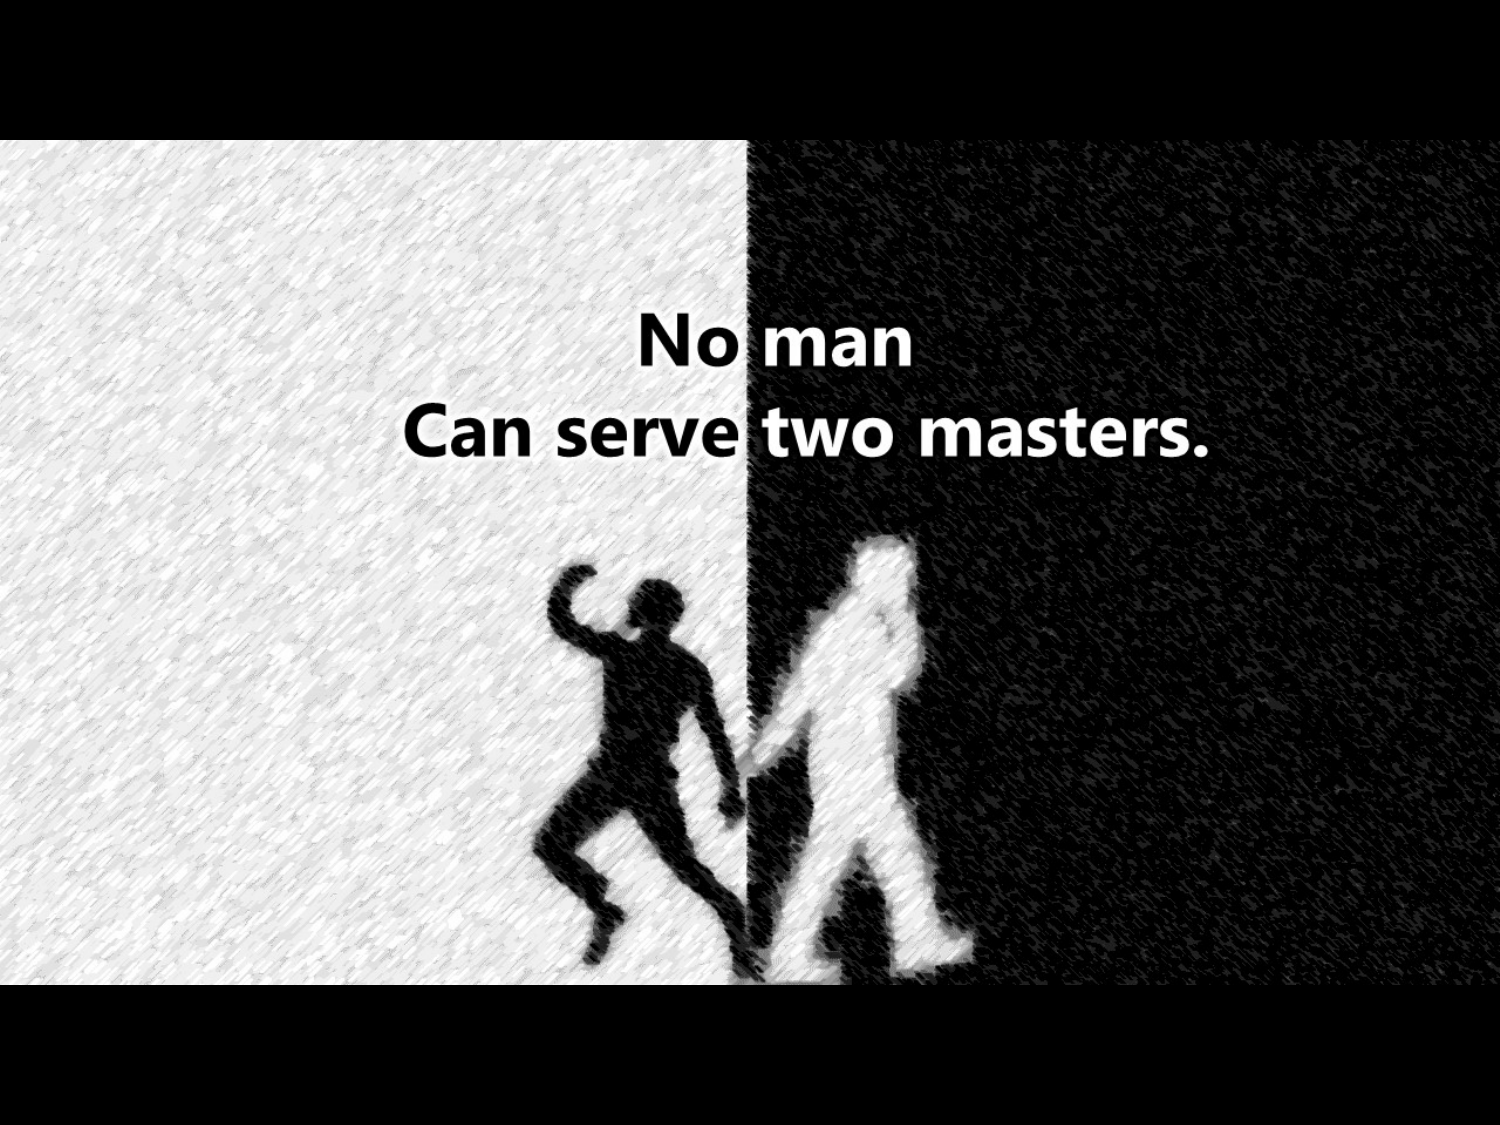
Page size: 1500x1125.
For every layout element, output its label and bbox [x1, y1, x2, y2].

picture [0, 140, 1500, 985]
